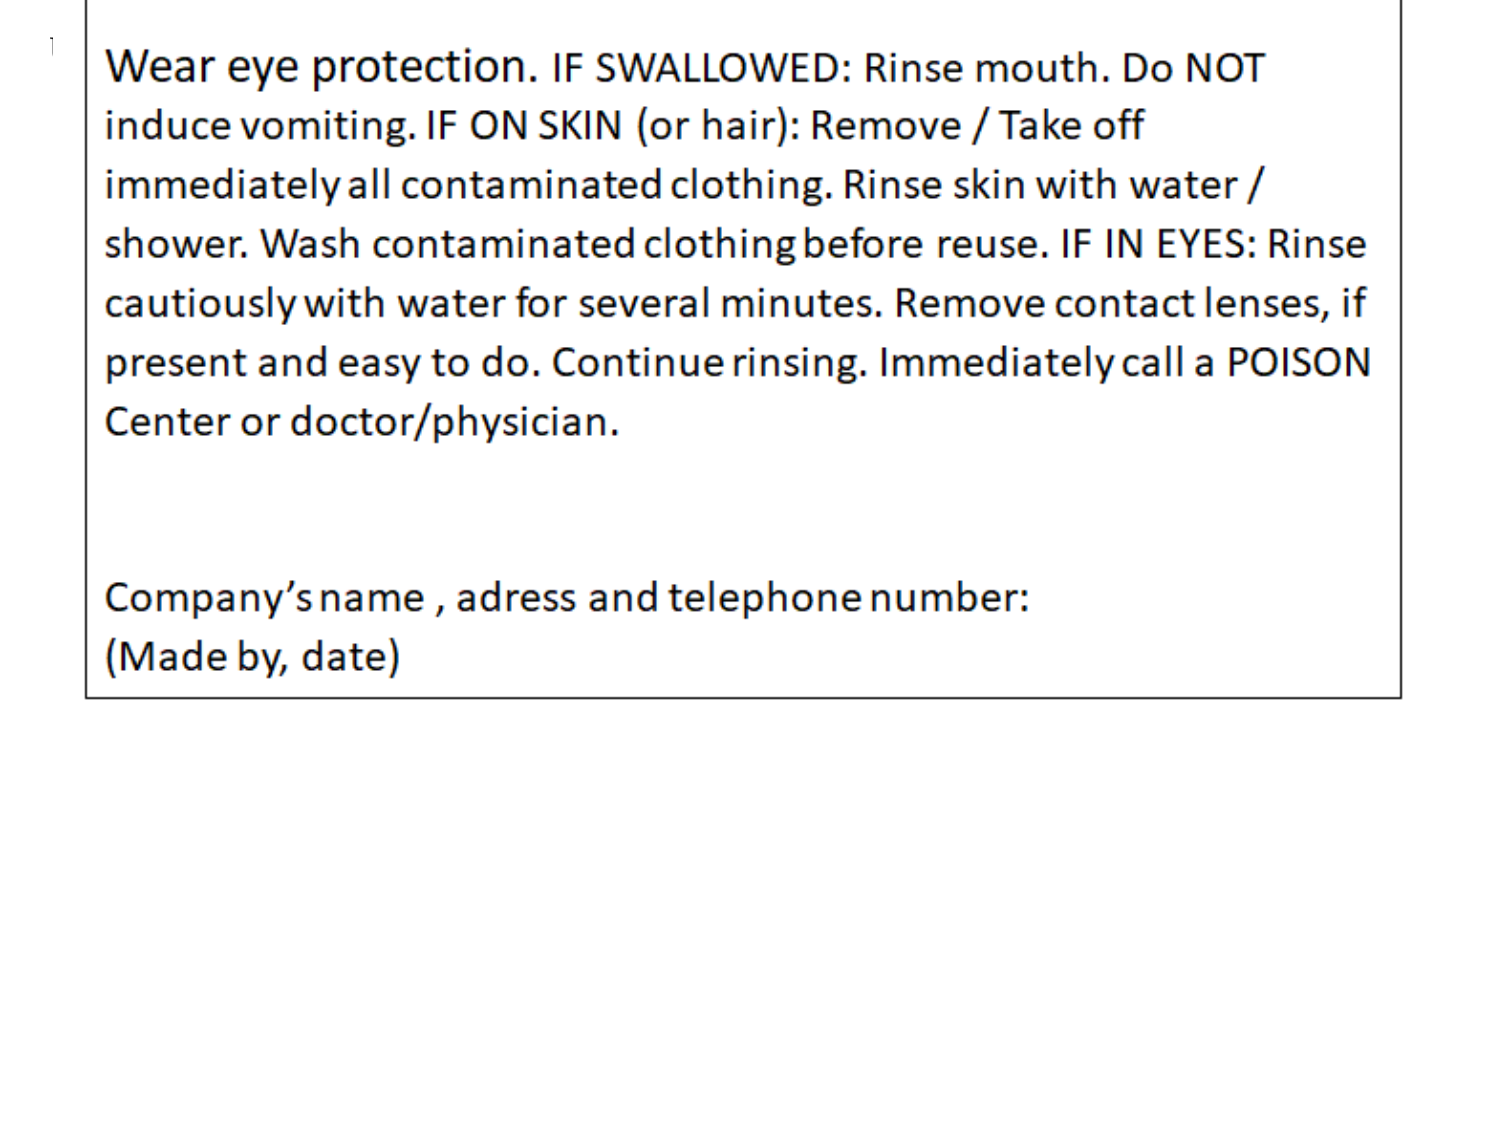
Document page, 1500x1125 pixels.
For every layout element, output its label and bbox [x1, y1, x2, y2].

picture [50, 0, 1412, 712]
